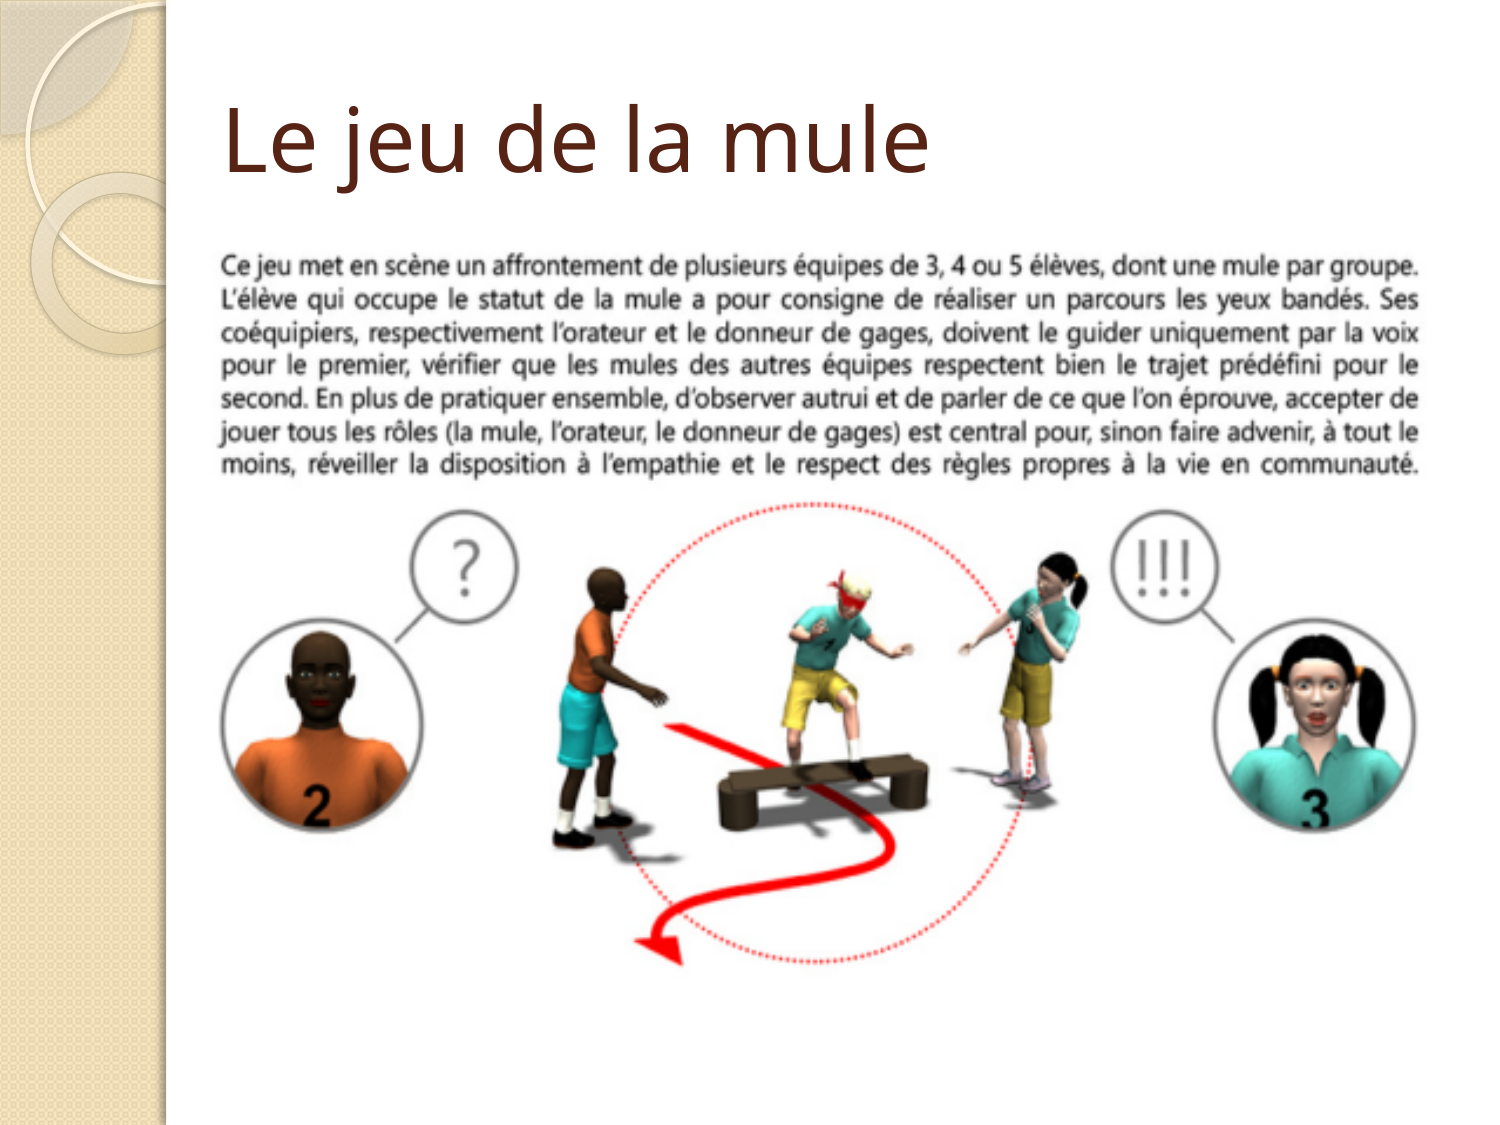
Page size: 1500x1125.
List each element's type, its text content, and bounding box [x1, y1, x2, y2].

picture [194, 231, 1449, 988]
title Le jeu de la mule [206, 42, 1437, 228]
